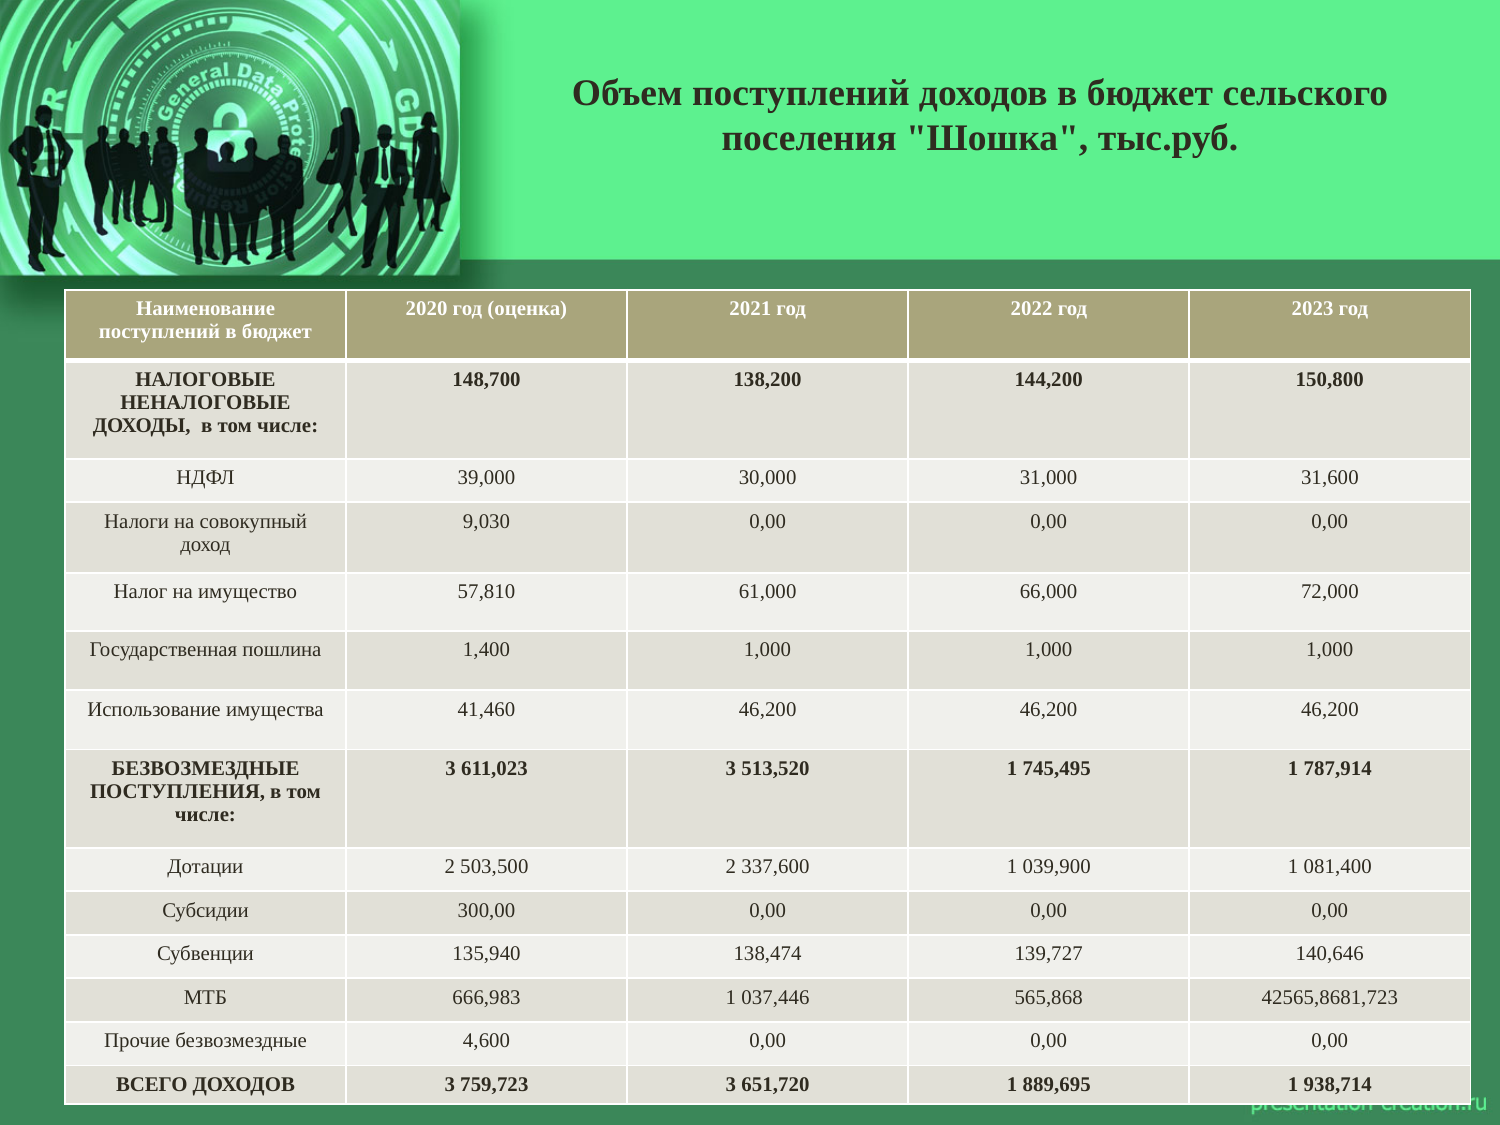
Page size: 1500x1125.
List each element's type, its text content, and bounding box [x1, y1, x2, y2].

table_cell 1 081,400 [1190, 849, 1470, 890]
table_cell Прочие безвозмездные [66, 1023, 345, 1065]
table_cell 31,000 [909, 460, 1188, 501]
title Объем поступлений доходов в бюджет сельского поселения "Шошка", тыс.руб. [490, 19, 1471, 207]
table_cell НАЛОГОВЫЕ НЕНАЛОГОВЫЕ ДОХОДЫ, в том числе: [66, 363, 345, 458]
table_header 2023 год [1190, 291, 1470, 358]
table_cell 66,000 [909, 574, 1188, 630]
table_cell Государственная пошлина [66, 632, 345, 689]
table_cell 150,800 [1190, 363, 1470, 458]
table_cell 46,200 [909, 691, 1188, 749]
table_cell 1,000 [909, 632, 1188, 689]
table_cell 140,646 [1190, 936, 1470, 977]
table_cell 41,460 [347, 691, 626, 749]
table_cell 138,200 [628, 363, 907, 458]
table_header 2022 год [909, 291, 1188, 358]
table_cell Налоги на совокупный доход [66, 503, 345, 572]
table_cell 1 787,914 [1190, 750, 1470, 847]
table_cell 139,727 [909, 936, 1188, 977]
table_cell Субсидии [66, 892, 345, 934]
table_cell 1 745,495 [909, 750, 1188, 847]
table_cell 1,400 [347, 632, 626, 689]
table_cell 1 938,714 [1190, 1066, 1470, 1103]
table_cell ВСЕГО ДОХОДОВ [66, 1066, 345, 1103]
table_cell 61,000 [628, 574, 907, 630]
table_cell 0,00 [628, 503, 907, 572]
table_cell 72,000 [1190, 574, 1470, 630]
table_cell 0,00 [1190, 1023, 1470, 1065]
table_cell 148,700 [347, 363, 626, 458]
table_cell 2 337,600 [628, 849, 907, 890]
table_cell 3 759,723 [347, 1066, 626, 1103]
table_cell 0,00 [909, 1023, 1188, 1065]
table_cell 144,200 [909, 363, 1188, 458]
picture [0, 0, 1500, 1125]
table_cell БЕЗВОЗМЕЗДНЫЕ ПОСТУПЛЕНИЯ, в том числе: [66, 750, 345, 847]
table_cell 3 611,023 [347, 750, 626, 847]
table_cell 31,600 [1190, 460, 1470, 501]
table_cell 0,00 [628, 1023, 907, 1065]
table_cell 1,000 [1190, 632, 1470, 689]
table_cell Субвенции [66, 936, 345, 977]
table_cell 46,200 [628, 691, 907, 749]
table_cell 42565,8681,723 [1190, 979, 1470, 1021]
table_cell 3 651,720 [628, 1066, 907, 1103]
table_cell 0,00 [1190, 503, 1470, 572]
table_cell 0,00 [909, 503, 1188, 572]
table_cell 138,474 [628, 936, 907, 977]
table_cell 4,600 [347, 1023, 626, 1065]
table_cell 1,000 [628, 632, 907, 689]
table_cell 135,940 [347, 936, 626, 977]
table_cell 2 503,500 [347, 849, 626, 890]
table_cell 1 039,900 [909, 849, 1188, 890]
table_header 2020 год (оценка) [347, 291, 626, 358]
table_cell 0,00 [909, 892, 1188, 934]
table_cell НДФЛ [66, 460, 345, 501]
table_cell 0,00 [1190, 892, 1470, 934]
table_cell 666,983 [347, 979, 626, 1021]
table_cell 565,868 [909, 979, 1188, 1021]
table_cell МТБ [66, 979, 345, 1021]
table_cell Дотации [66, 849, 345, 890]
table_cell Налог на имущество [66, 574, 345, 630]
table_cell 1 037,446 [628, 979, 907, 1021]
table_cell 46,200 [1190, 691, 1470, 749]
table_cell 9,030 [347, 503, 626, 572]
table_cell 0,00 [628, 892, 907, 934]
table_header 2021 год [628, 291, 907, 358]
table_cell 39,000 [347, 460, 626, 501]
table_cell 300,00 [347, 892, 626, 934]
table_cell Использование имущества [66, 691, 345, 749]
table_cell 1 889,695 [909, 1066, 1188, 1103]
table_header Наименование поступлений в бюджет [66, 291, 345, 358]
table_cell 57,810 [347, 574, 626, 630]
table_cell 3 513,520 [628, 750, 907, 847]
table_cell 30,000 [628, 460, 907, 501]
